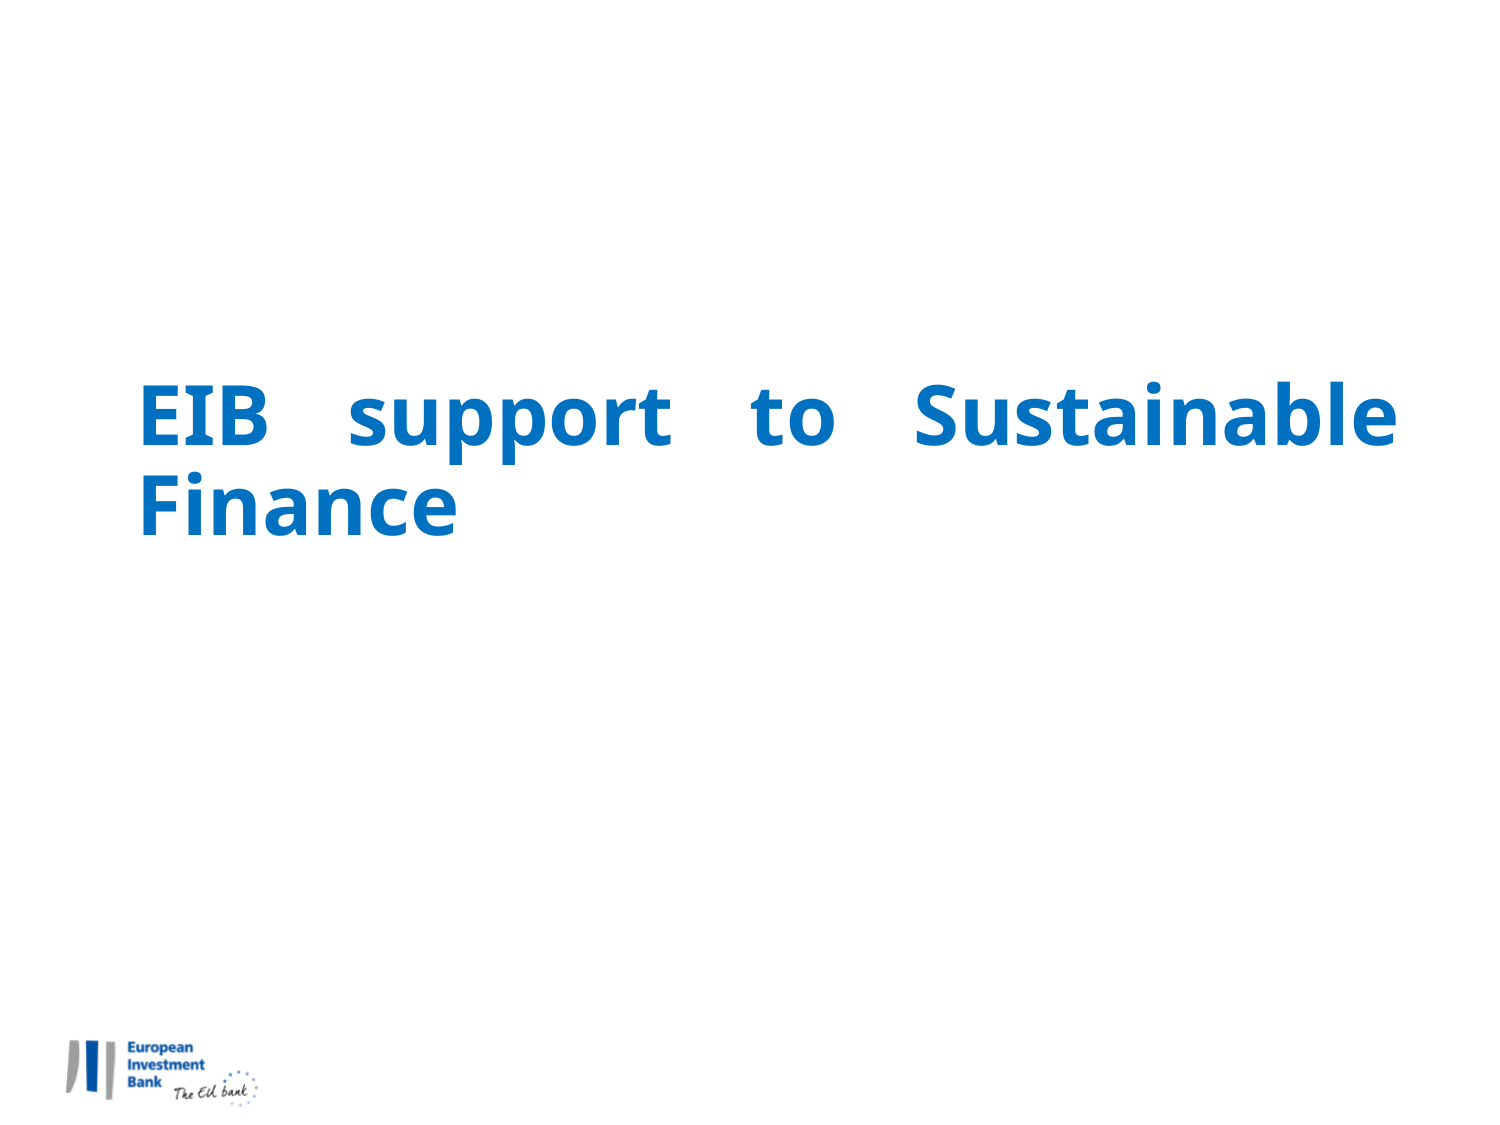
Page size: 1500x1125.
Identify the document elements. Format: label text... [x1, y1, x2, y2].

picture [48, 1023, 276, 1125]
title EIB support to Sustainable Finance [121, 366, 1416, 584]
